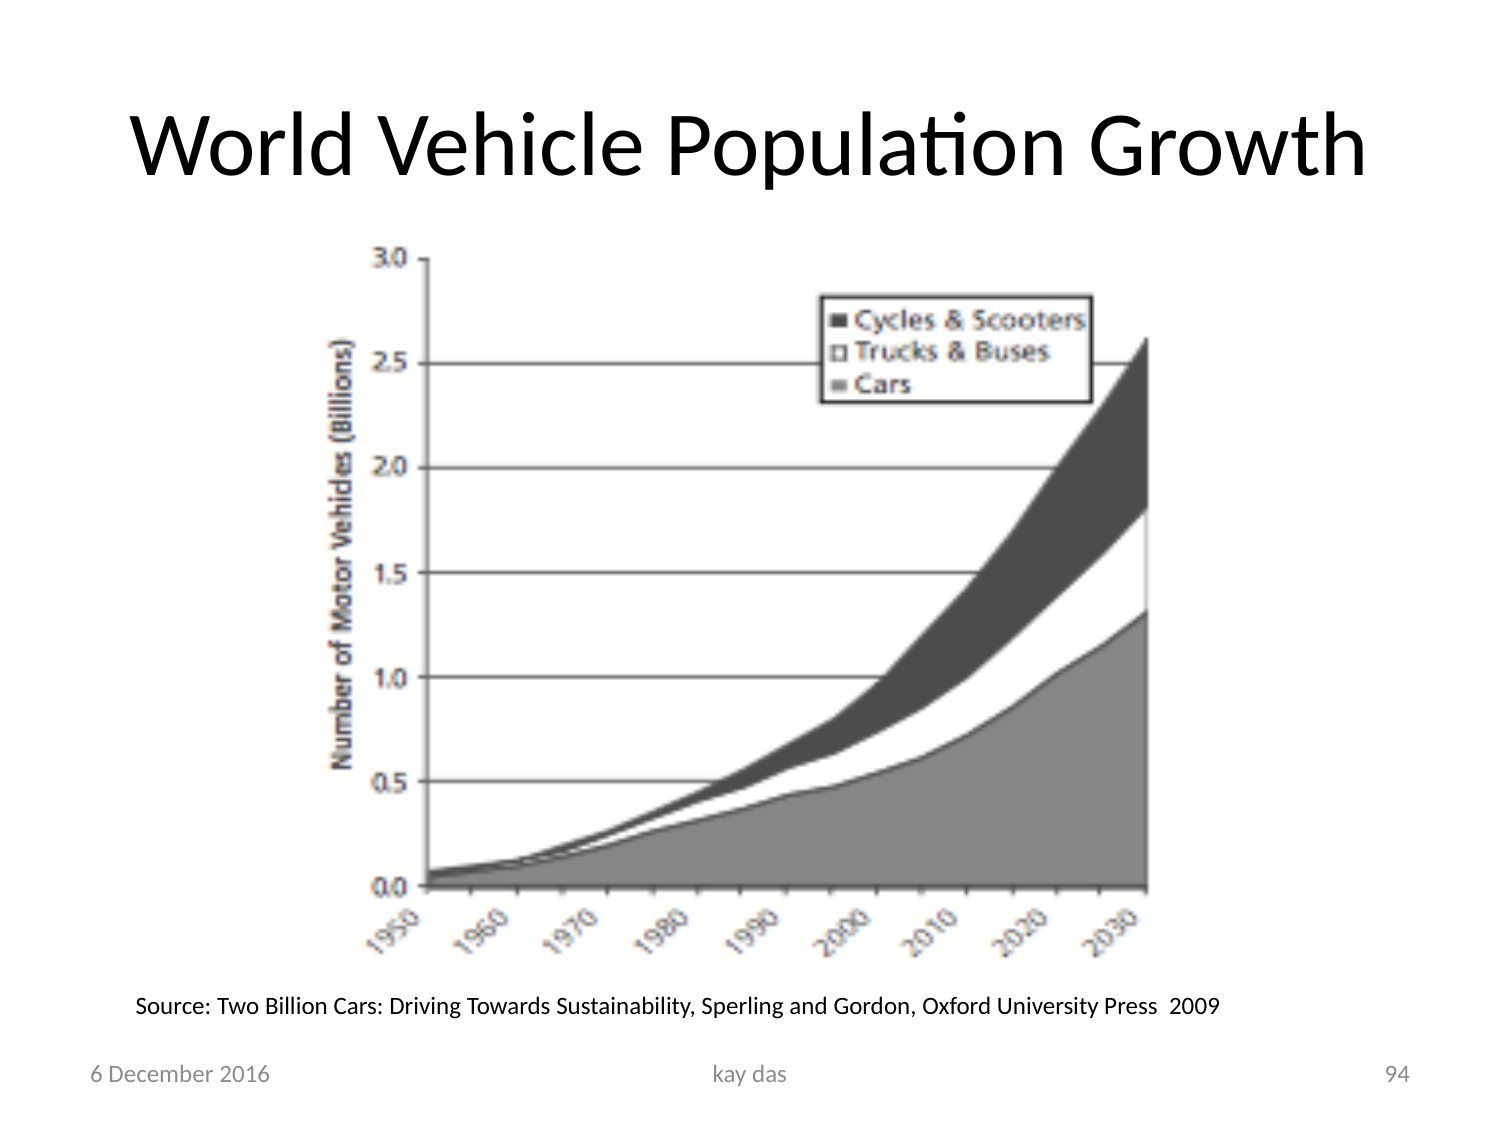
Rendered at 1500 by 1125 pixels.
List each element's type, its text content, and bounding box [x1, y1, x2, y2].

text_box Source: Two Billion Cars: Driving Towards Sustainability, Sperling and Gordon, Oxford University Press 2009 [1169, 982, 1382, 1027]
footer kay das [512, 1042, 988, 1103]
picture [310, 223, 1169, 1021]
title World Vehicle Population Growth [75, 45, 1425, 233]
text_box Source: Two Billion Cars: Driving Towards Sustainability, Sperling and Gordon, Oxford University Press 2009 [120, 982, 308, 1027]
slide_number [75, 1042, 425, 1103]
slide_number 94 [1074, 1042, 1425, 1103]
